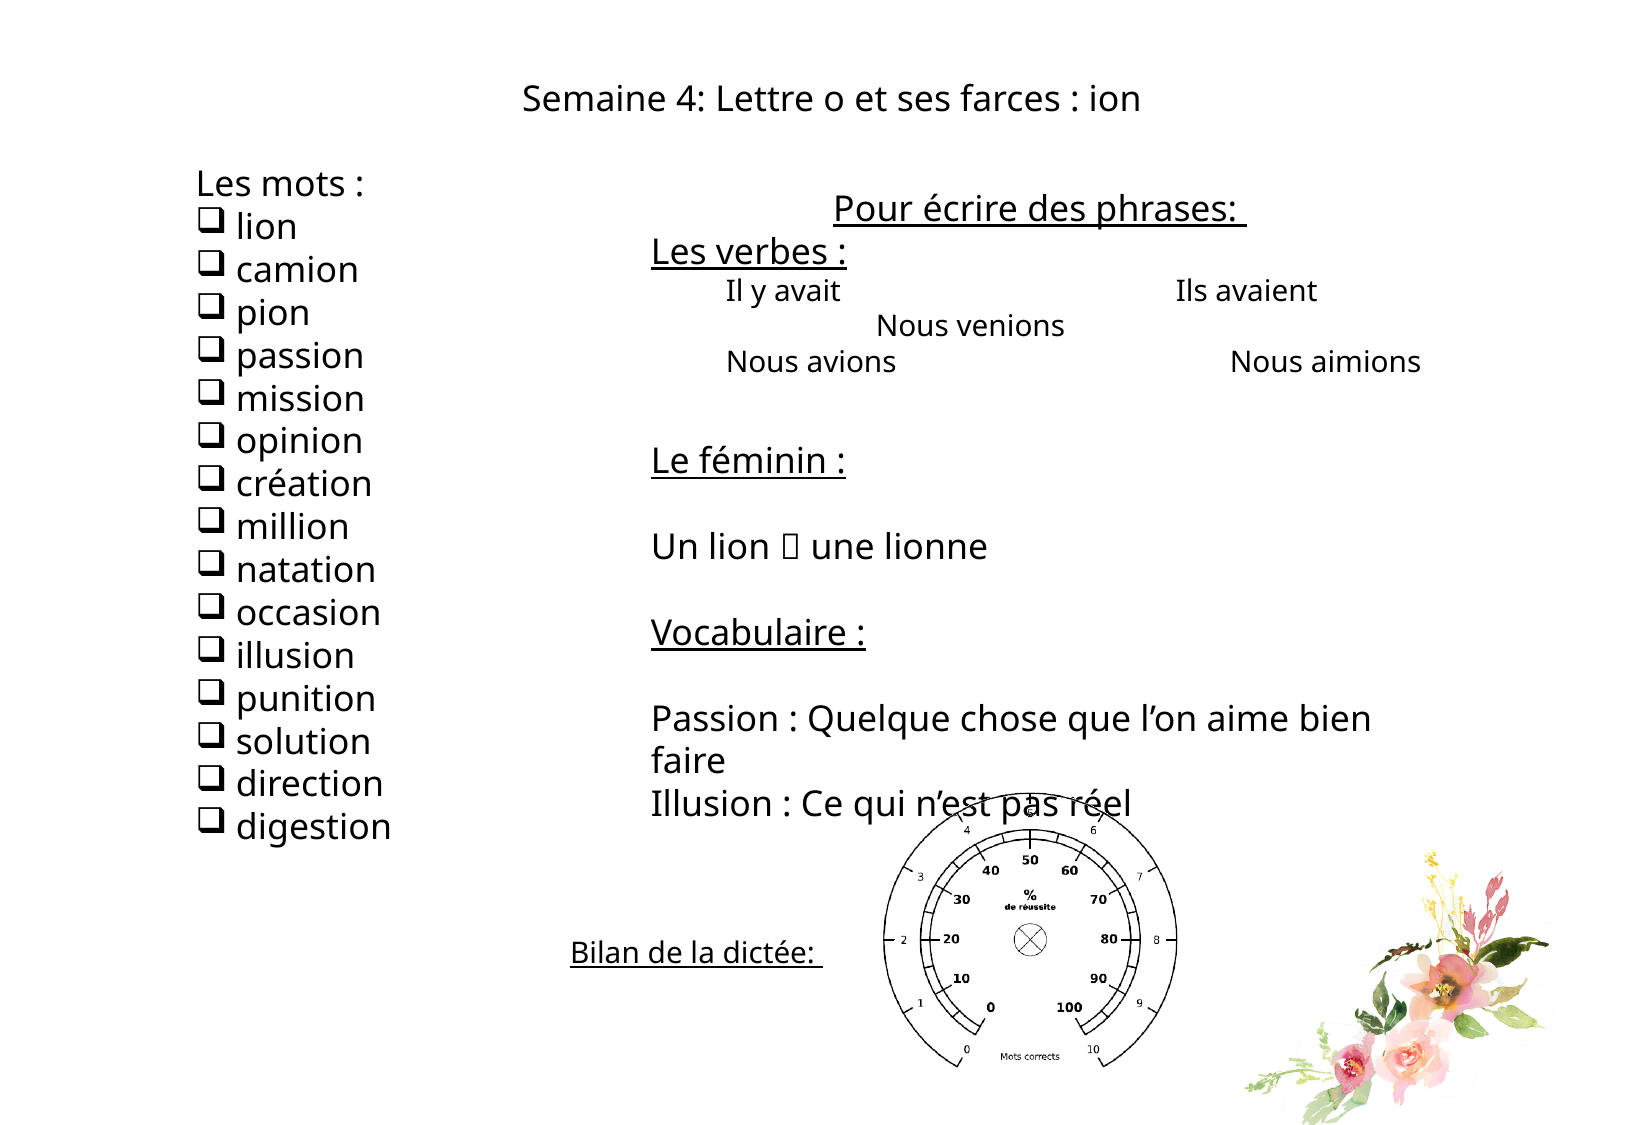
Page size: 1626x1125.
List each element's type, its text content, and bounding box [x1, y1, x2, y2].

picture [858, 722, 1625, 1125]
text_box Bilan de la dictée: [555, 926, 858, 978]
text_box Semaine 4: Lettre o et ses farces : ion Les mots : lion camion pion passion mission opinion création million natation occasion illusion punition solution direction digestion [180, 67, 1485, 1125]
text_box Pour écrire des phrases: Les verbes : Il y avait Ils avaient Nous venions Nous avions Nous aimions Le féminin : Un lion  une lionne Vocabulaire : Passion : Quelque chose que l’on aime bien faire Illusion : Ce qui n’est pas réel [636, 178, 1445, 899]
